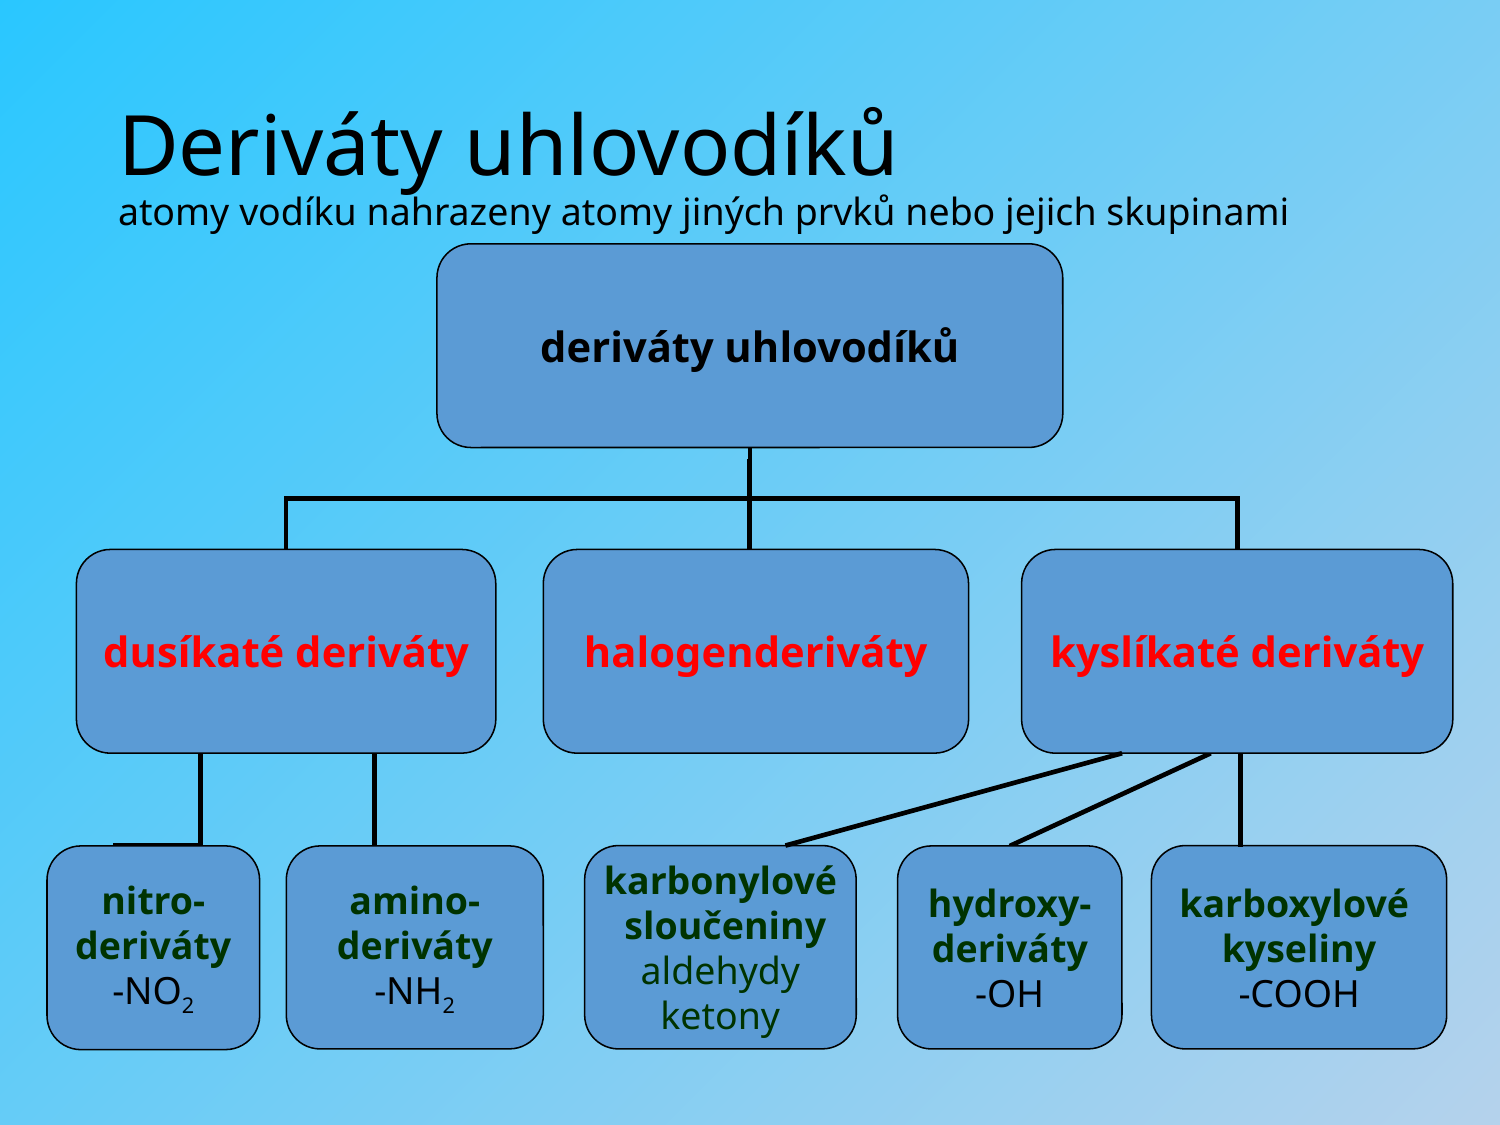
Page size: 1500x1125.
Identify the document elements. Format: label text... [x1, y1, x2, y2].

title Deriváty uhlovodíků atomy vodíku nahrazeny atomy jiných prvků nebo jejich skupinami [103, 59, 1397, 243]
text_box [46, 243, 1453, 1050]
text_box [785, 753, 1123, 846]
